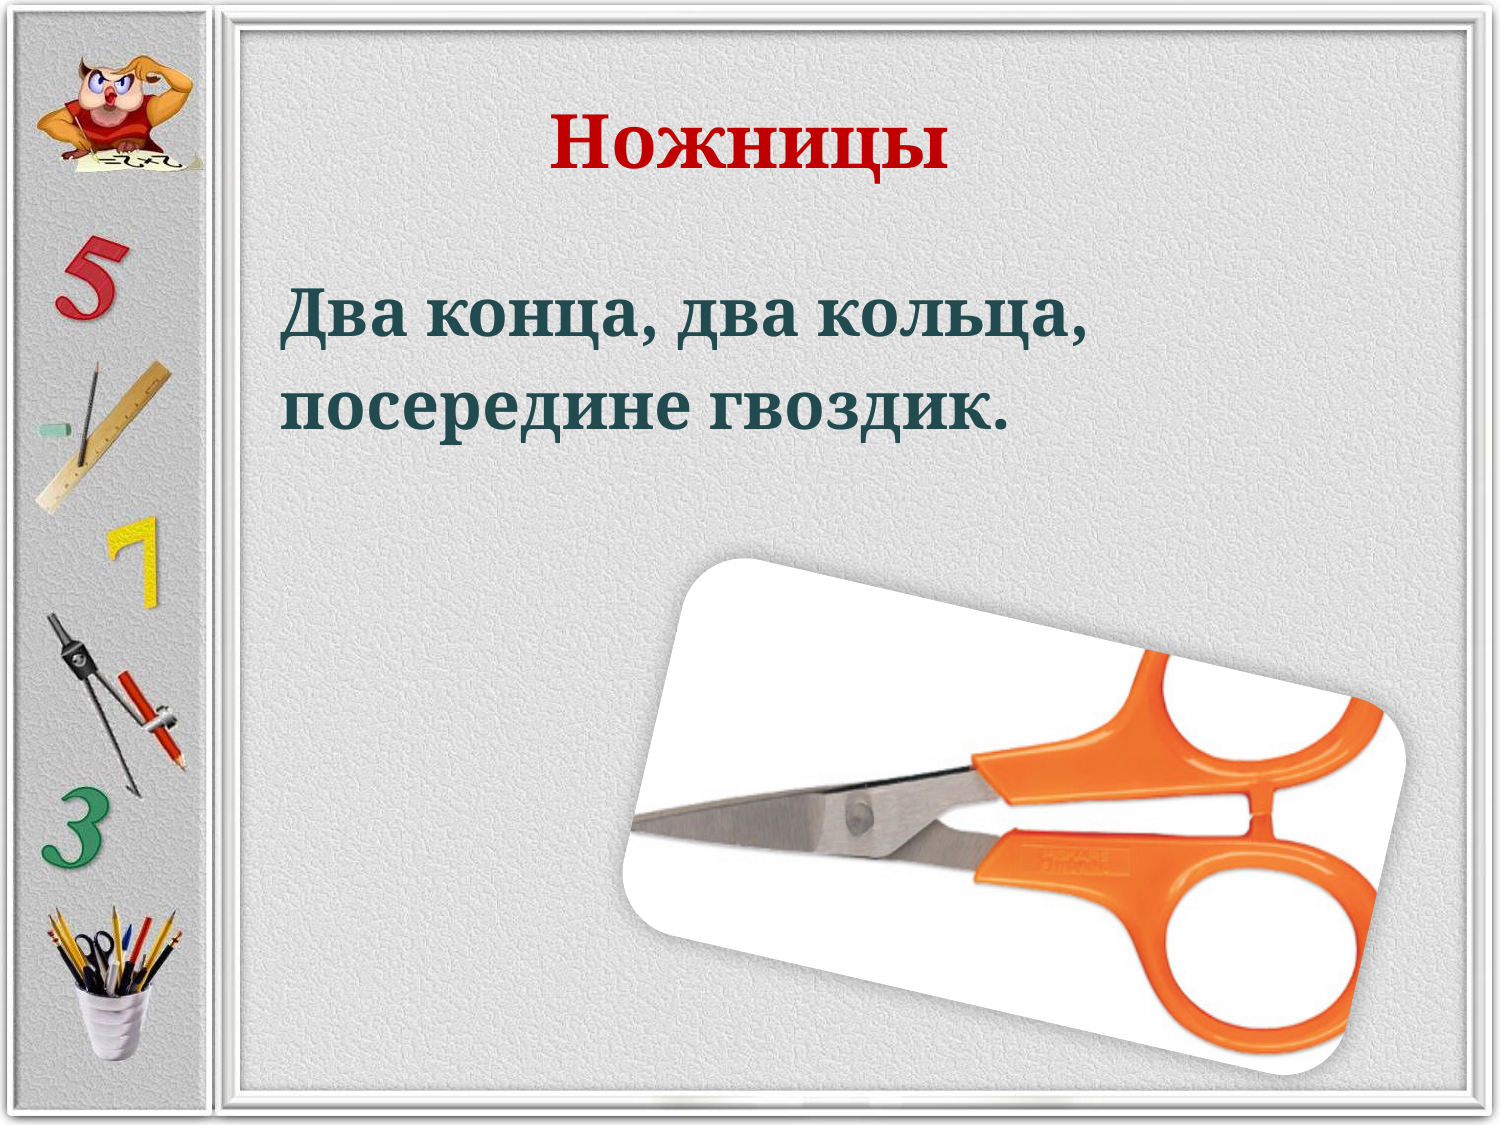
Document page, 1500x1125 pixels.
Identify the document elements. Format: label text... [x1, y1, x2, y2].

picture [0, 0, 1500, 1125]
list Два конца, два кольца, посередине гвоздик. [265, 262, 1425, 539]
title Ножницы [75, 45, 1425, 233]
